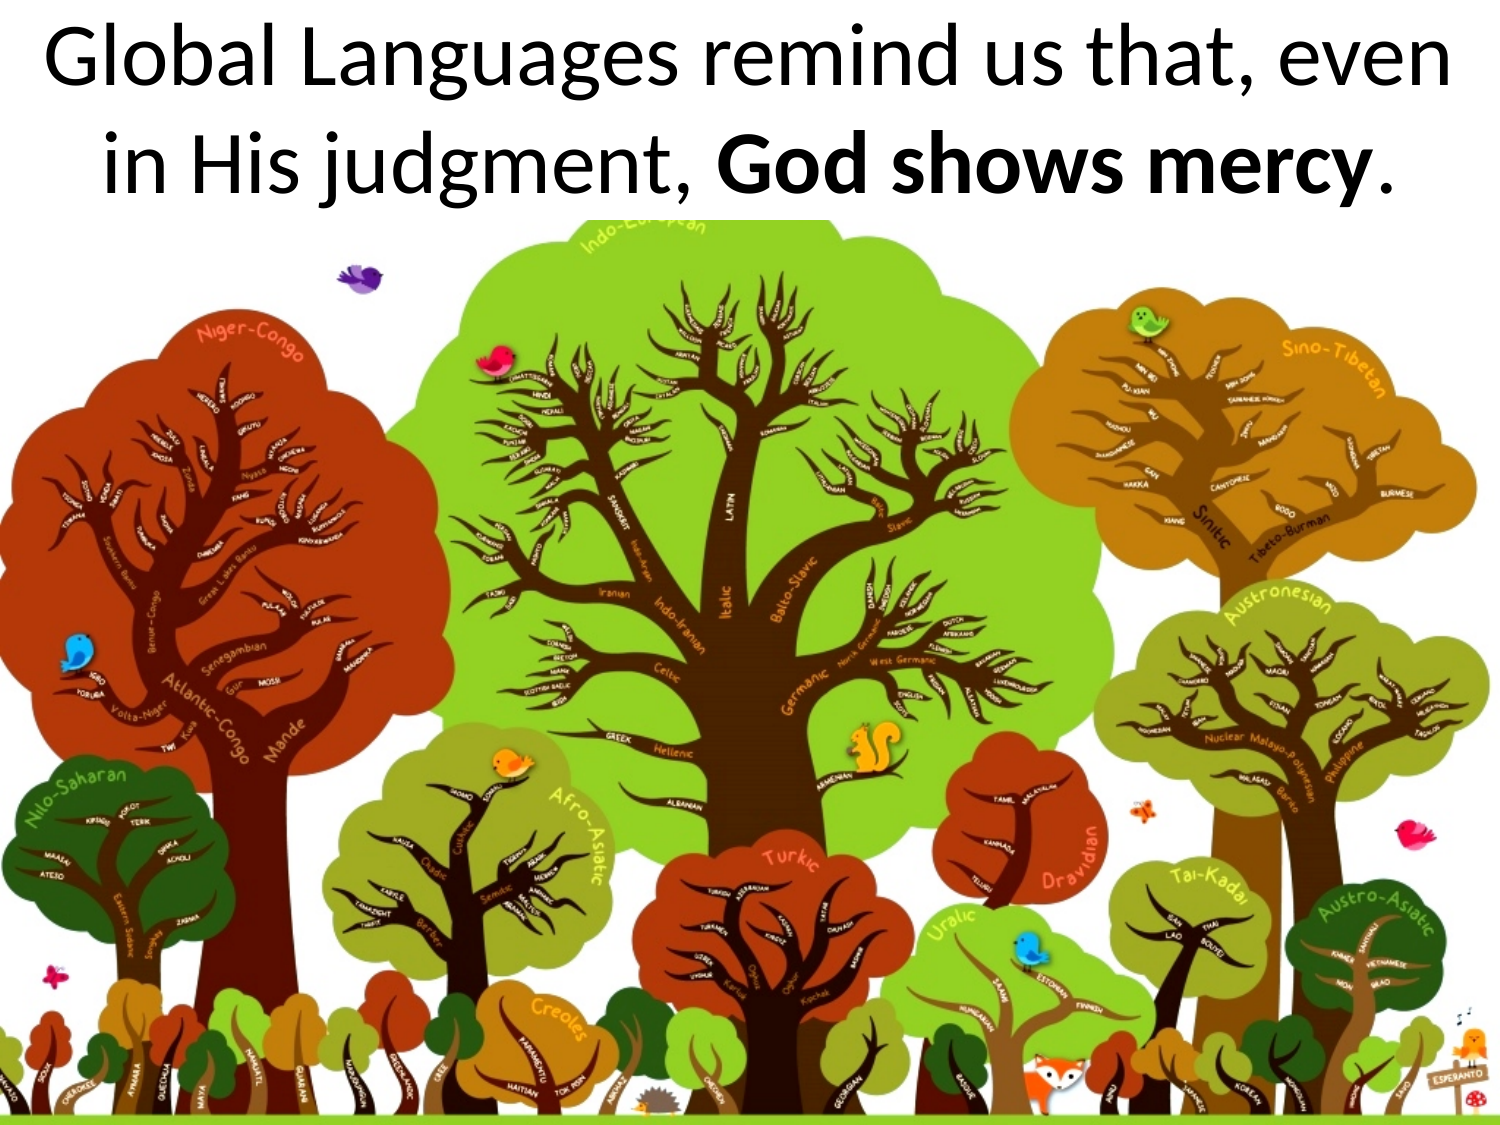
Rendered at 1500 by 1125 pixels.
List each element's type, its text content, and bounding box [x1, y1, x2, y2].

title Global Languages remind us that, even in His judgment, God shows mercy. [0, 0, 1500, 176]
picture [0, 176, 1500, 1125]
